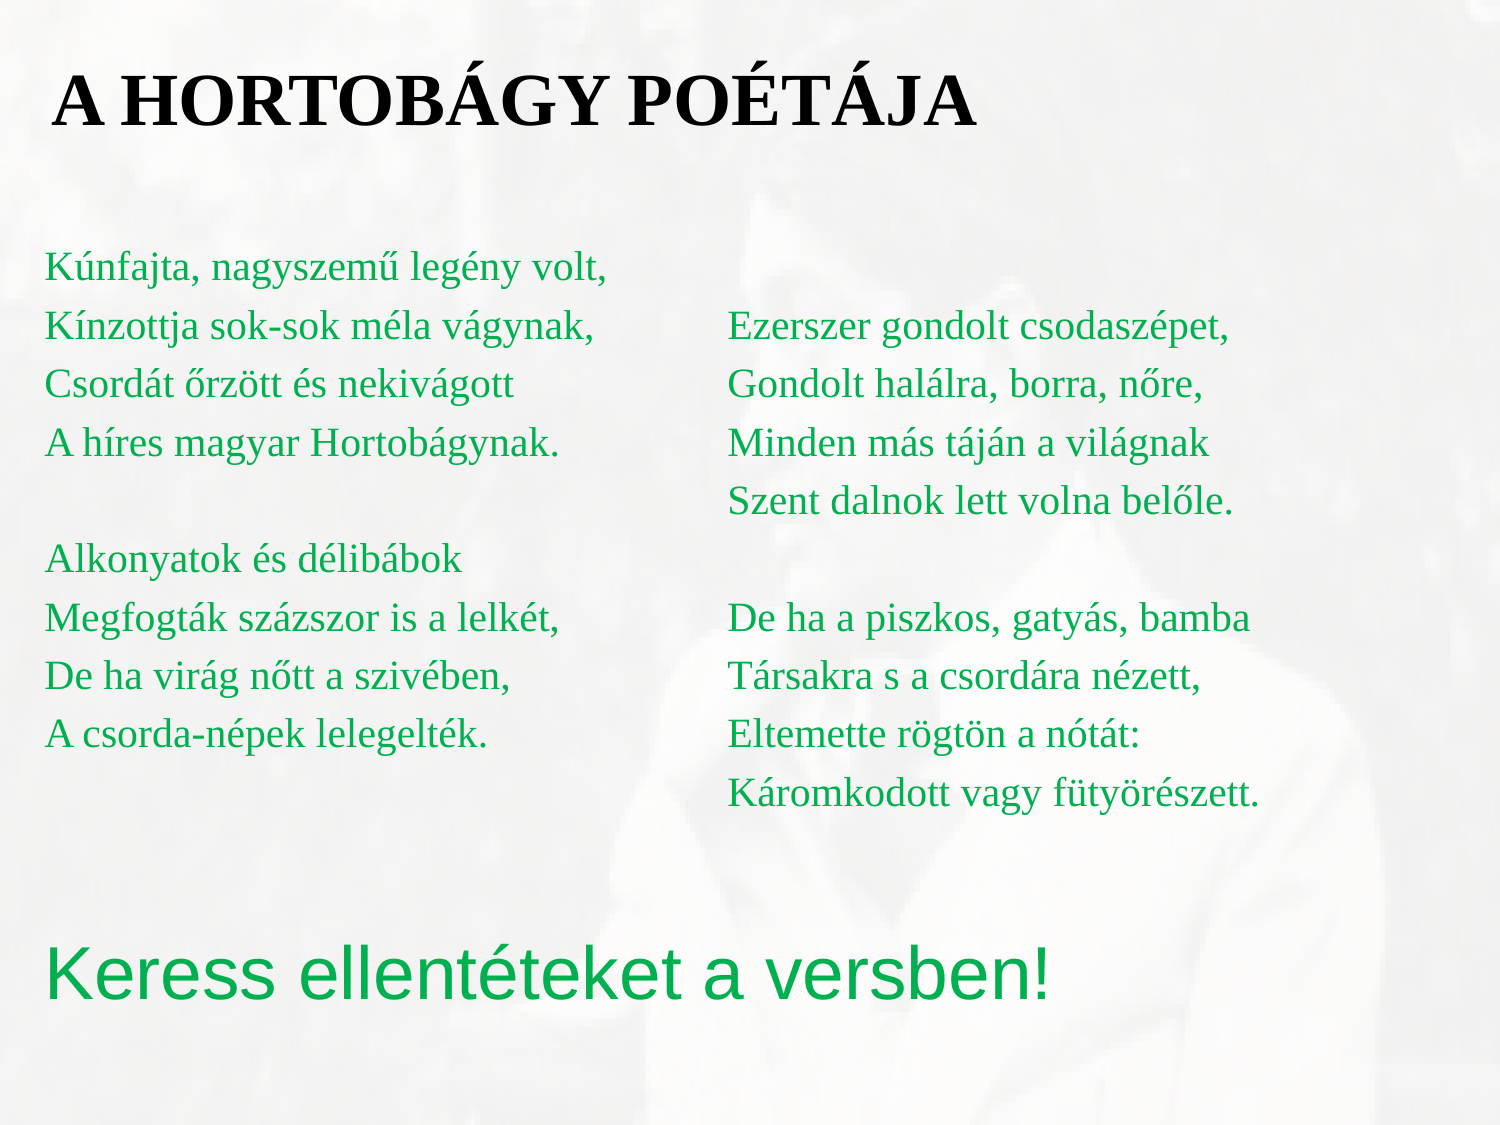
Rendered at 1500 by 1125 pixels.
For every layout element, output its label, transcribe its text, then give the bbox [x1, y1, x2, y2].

list Kúnfajta, nagyszemű legény volt, Kínzottja sok-sok méla vágynak, Csordát őrzött és nekivágott A híres magyar Hortobágynak. Alkonyatok és délibábok Megfogták százszor is a lelkét, De ha virág nőtt a szivében, A csorda-népek lelegelték. Ezerszer gondolt csodaszépet, Gondolt halálra, borra, nőre, Minden más táján a világnak Szent dalnok lett volna belőle. De ha a piszkos, gatyás, bamba Társakra s a csordára nézett, Eltemette rögtön a nótát: Káromkodott vagy fütyörészett. [29, 231, 1425, 858]
text_box Keress ellentéteket a versben! [29, 916, 1402, 1022]
text_box A HORTOBÁGY POÉTÁJA [36, 42, 1247, 148]
